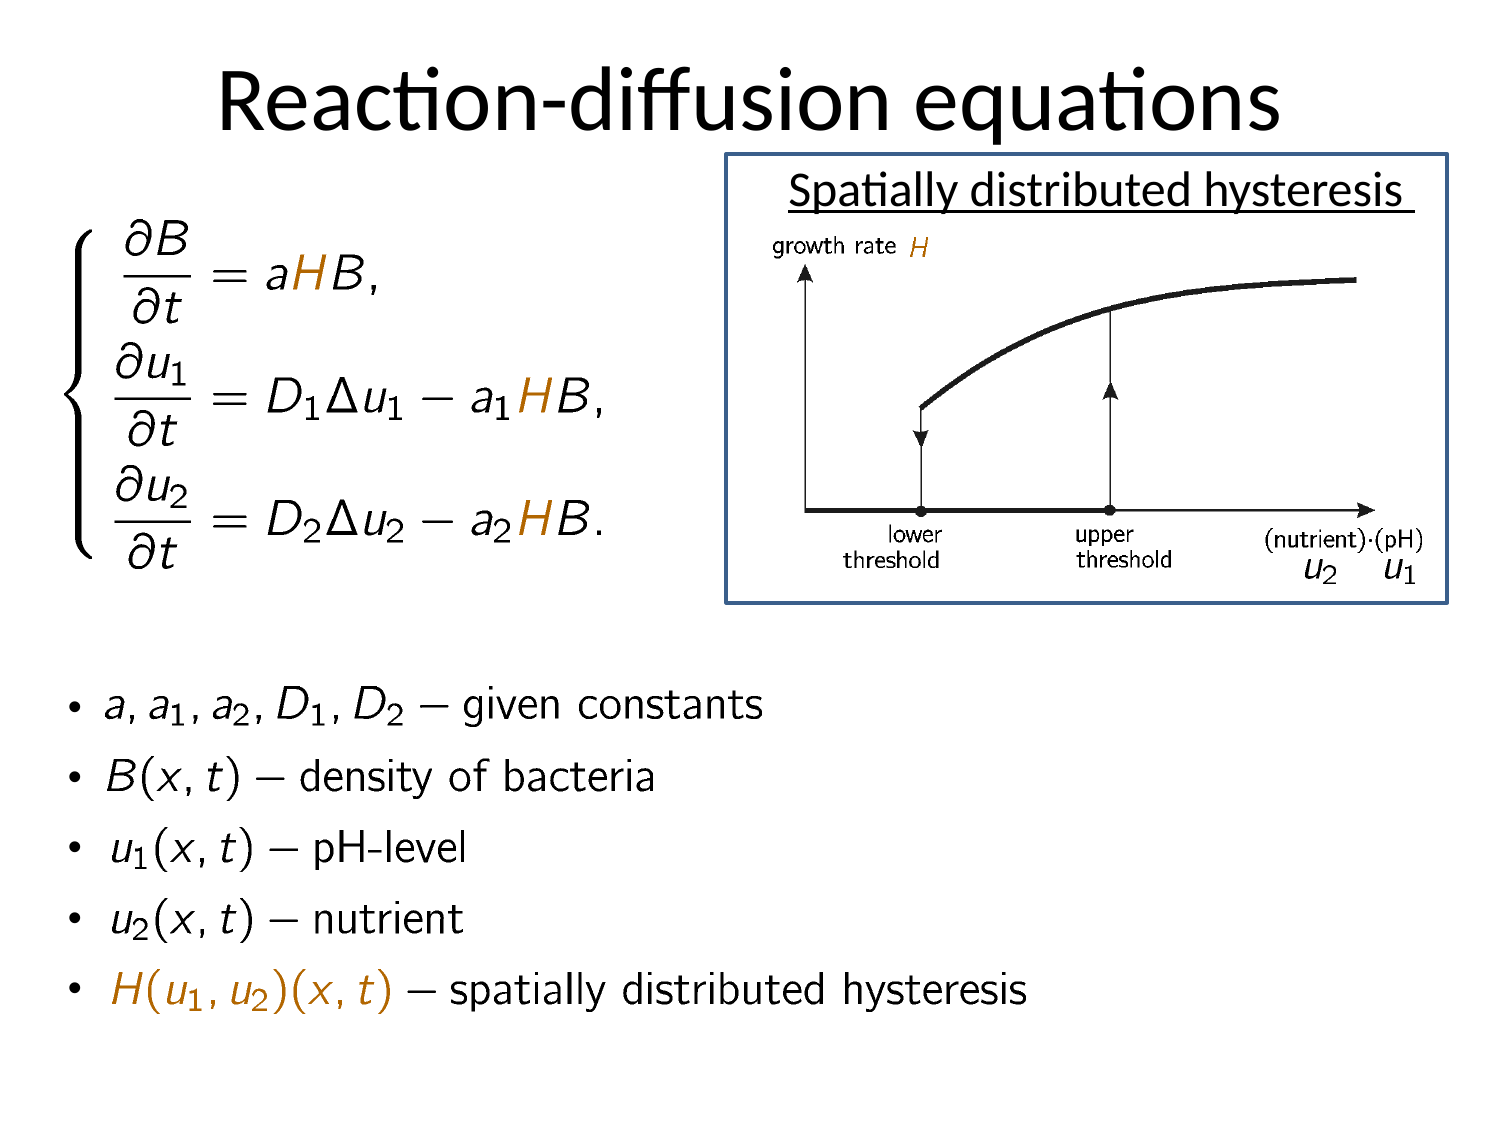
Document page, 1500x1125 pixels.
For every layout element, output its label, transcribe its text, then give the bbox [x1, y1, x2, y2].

picture [64, 219, 602, 569]
text_box [53, 668, 798, 1026]
picture [107, 756, 653, 802]
picture [105, 685, 763, 727]
picture [111, 827, 464, 873]
text_box [724, 152, 1449, 605]
title Reaction-diffusion equations [75, 0, 1425, 188]
picture [773, 236, 1422, 585]
picture [111, 898, 463, 944]
picture [111, 969, 1026, 1014]
text_box Spatially distributed hysteresis [773, 148, 1436, 224]
